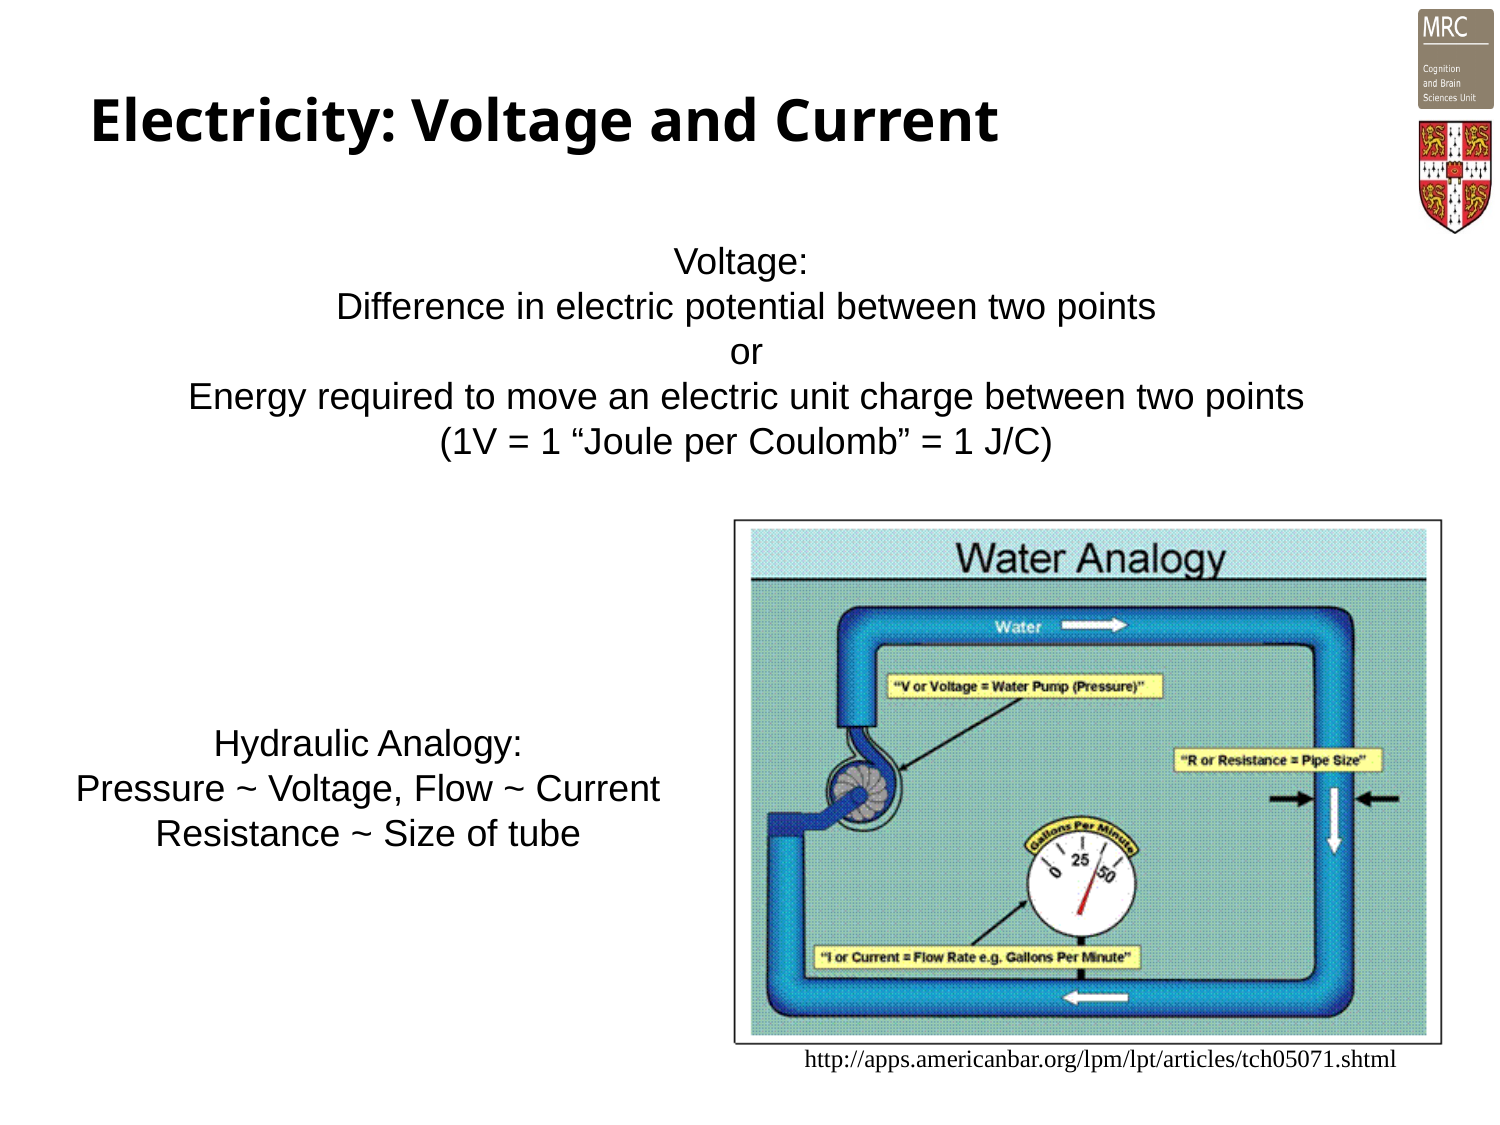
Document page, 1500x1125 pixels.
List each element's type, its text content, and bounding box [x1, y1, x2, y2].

picture [1418, 119, 1497, 234]
picture [1418, 9, 1494, 109]
text_box Hydraulic Analogy: Pressure ~ Voltage, Flow ~ Current Resistance ~ Size of tube [45, 666, 691, 922]
text_box Voltage: Difference in electric potential between two points or Energy required to move an electric unit charge between two points (1V = 1 “Joule per Coulomb” = 1 J/C) [49, 229, 1444, 470]
text_box Electricity: Voltage and Current [74, 75, 1413, 208]
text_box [731, 515, 1447, 1081]
